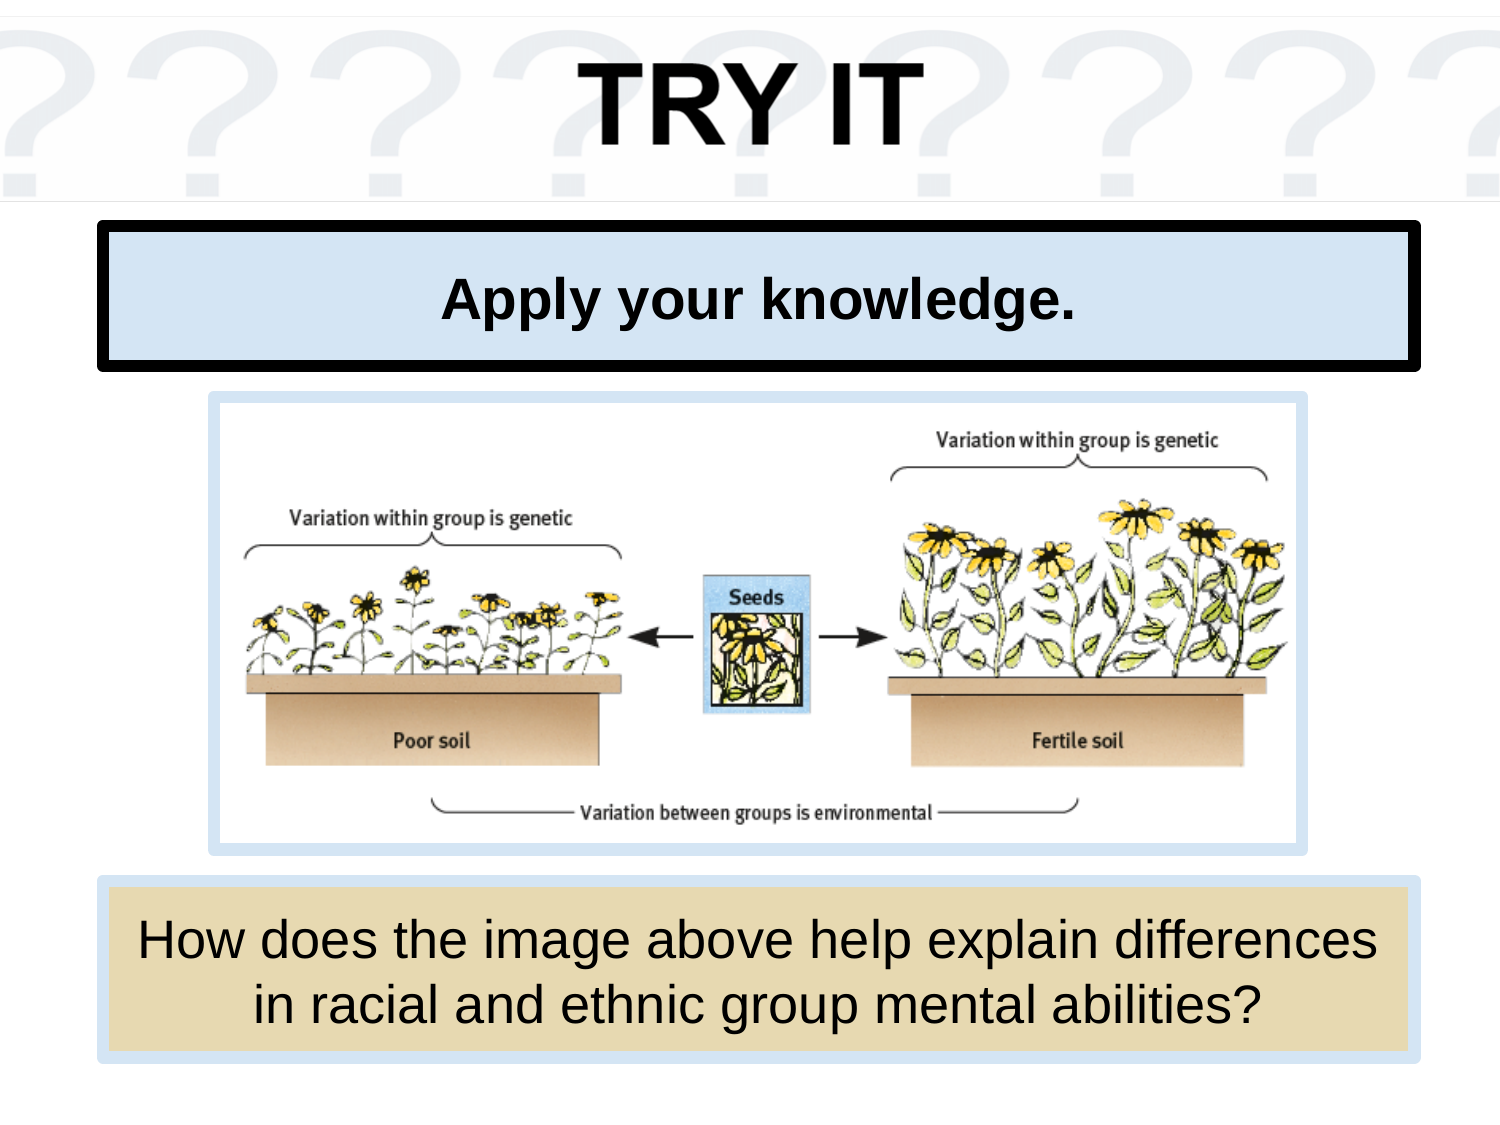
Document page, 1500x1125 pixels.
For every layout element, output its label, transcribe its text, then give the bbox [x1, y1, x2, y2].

title Apply your knowledge. [97, 220, 1421, 372]
picture [0, 0, 1500, 239]
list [220, 403, 1296, 844]
list How does the image above help explain differences in racial and ethnic group mental abilities? [97, 875, 1421, 1064]
